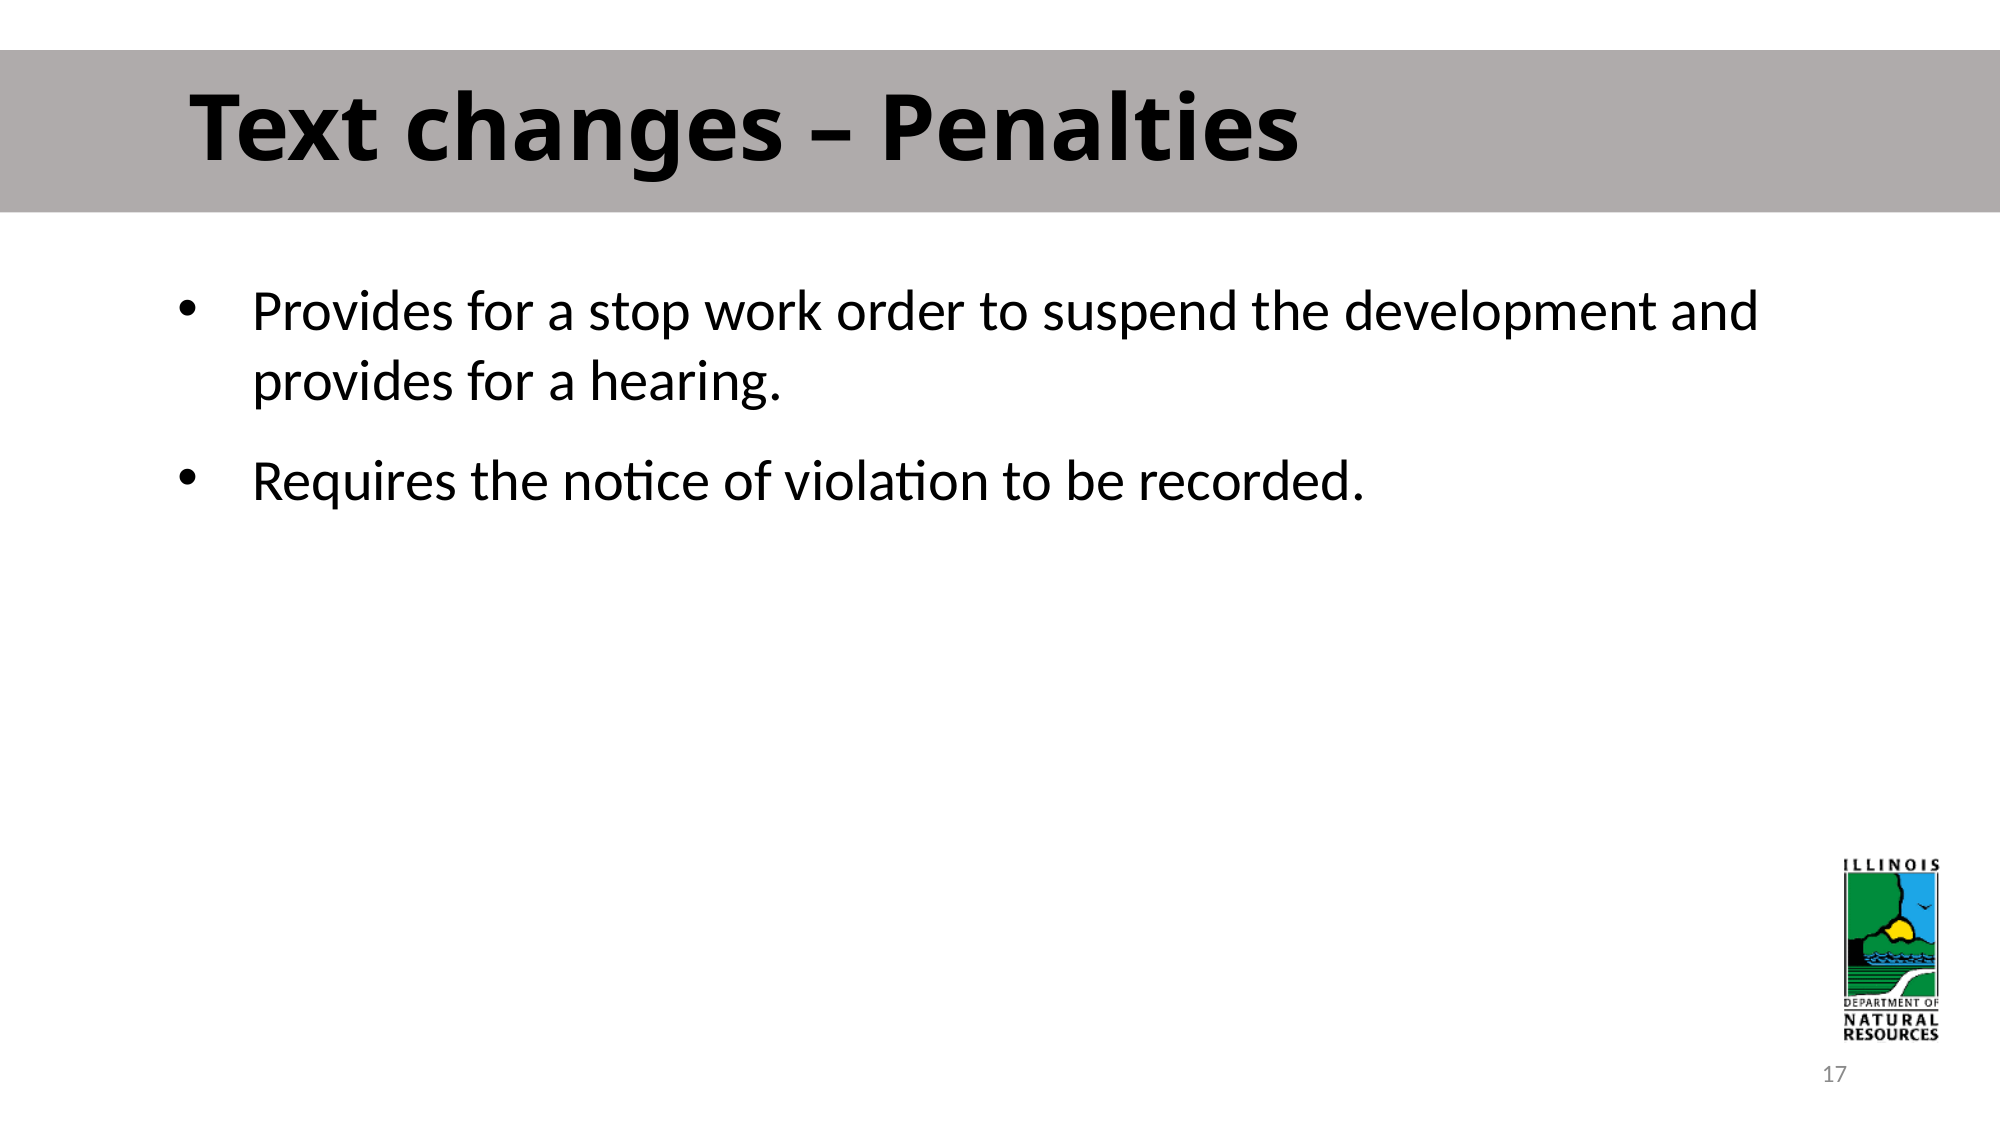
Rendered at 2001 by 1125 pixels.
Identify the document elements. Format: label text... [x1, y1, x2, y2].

text_box Provides for a stop work order to suspend the development and provides for a hearing. Requires the notice of violation to be recorded. [162, 264, 1825, 680]
title Text changes – Penalties [0, 50, 2000, 213]
picture [1843, 857, 1941, 1043]
slide_number 17 [1412, 1042, 1863, 1103]
